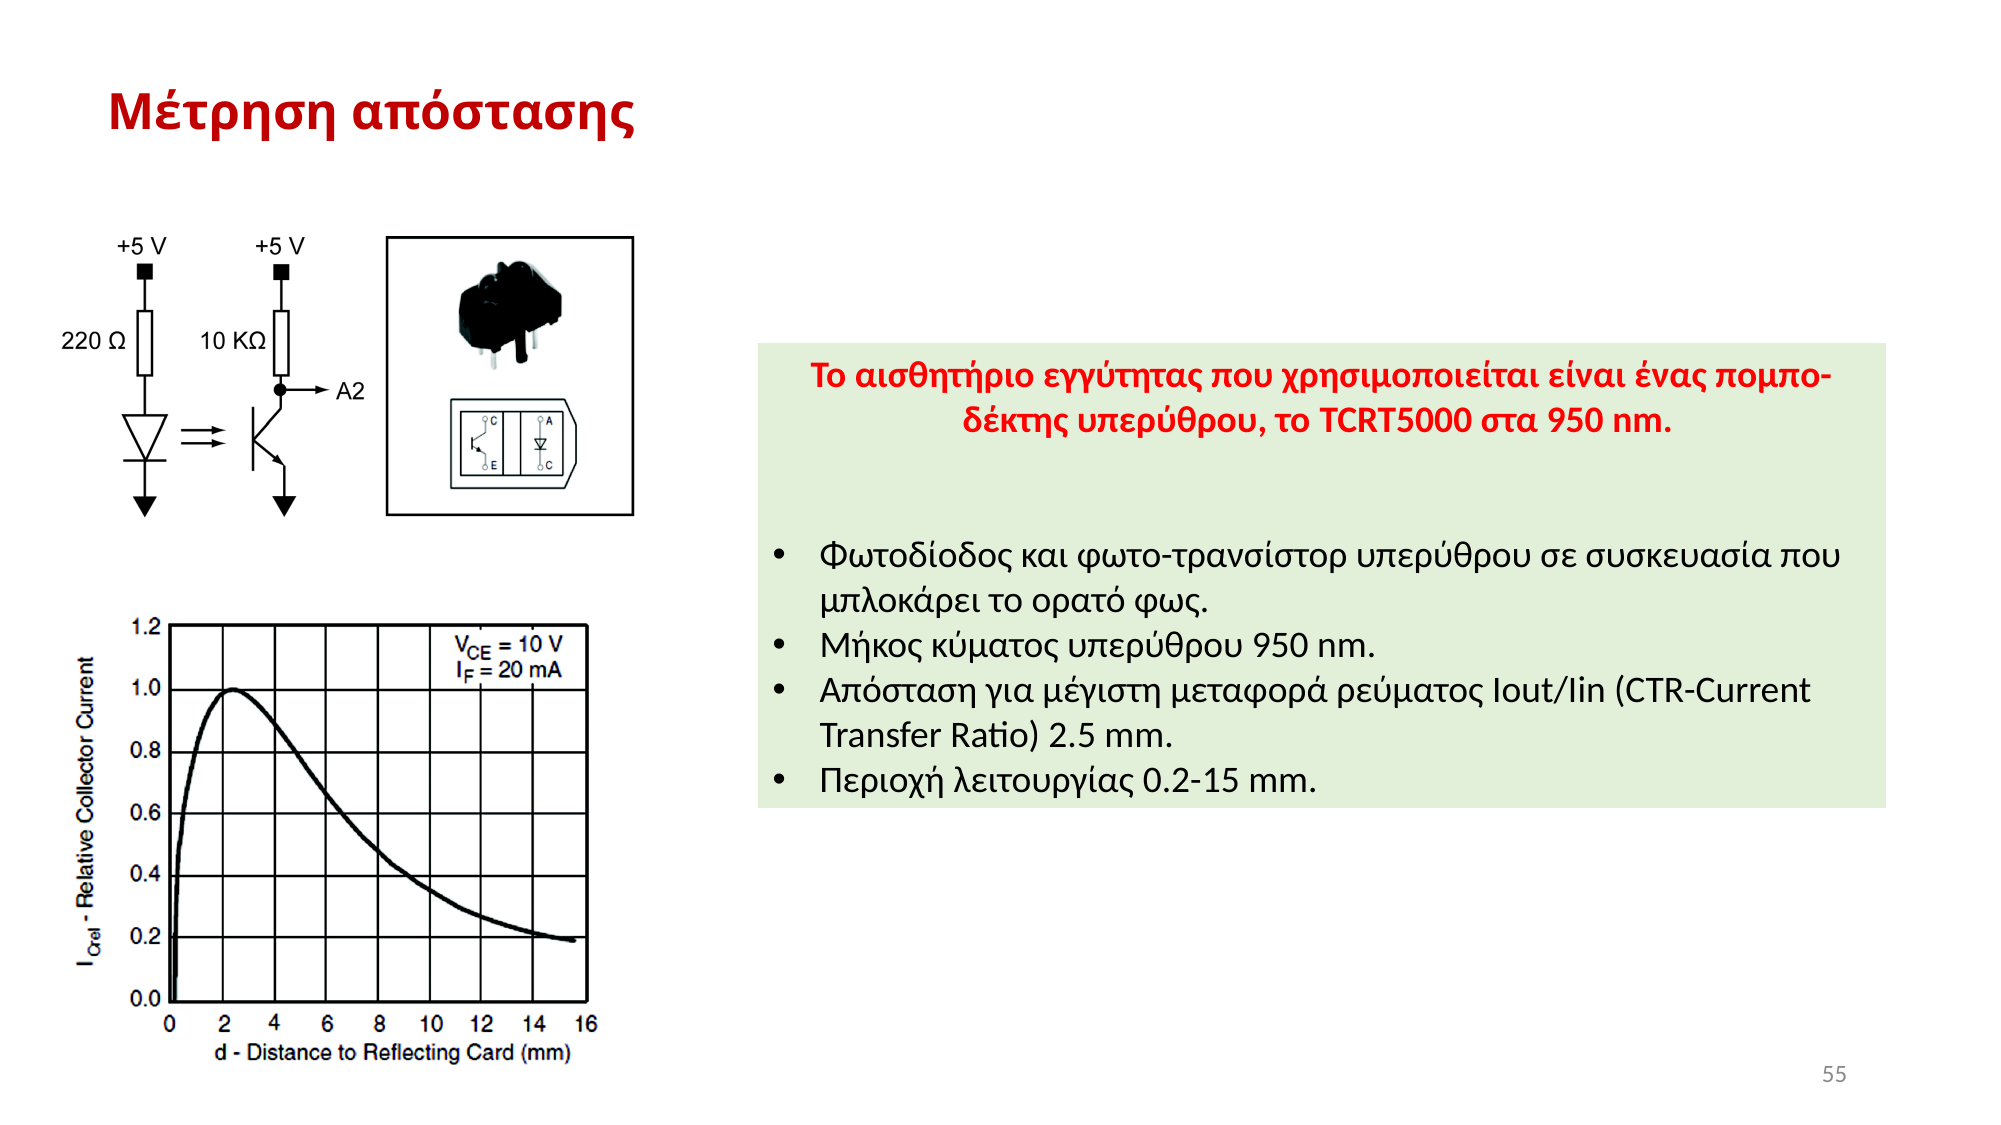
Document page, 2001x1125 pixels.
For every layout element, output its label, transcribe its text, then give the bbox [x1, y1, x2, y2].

text_box Το αισθητήριο εγγύτητας που χρησιμοποιείται είναι ένας πομπο-δέκτης υπερύθρου, το TCRT5000 στα 950 nm. Φωτοδίοδος και φωτο-τρανσίστορ υπερύθρου σε συσκευασία που μπλοκάρει το ορατό φως. Μήκος κύματος υπερύθρου 950 nm. Απόσταση για μέγιστη μεταφορά ρεύματος Iout/Iin (CTR-Current Transfer Ratio) 2.5 mm. Περιοχή λειτουργίας 0.2-15 mm. [758, 343, 1886, 808]
slide_number 55 [1412, 1042, 1863, 1103]
picture [35, 225, 641, 522]
text_box Μέτρηση απόστασης [93, 72, 650, 147]
picture [58, 599, 618, 1073]
